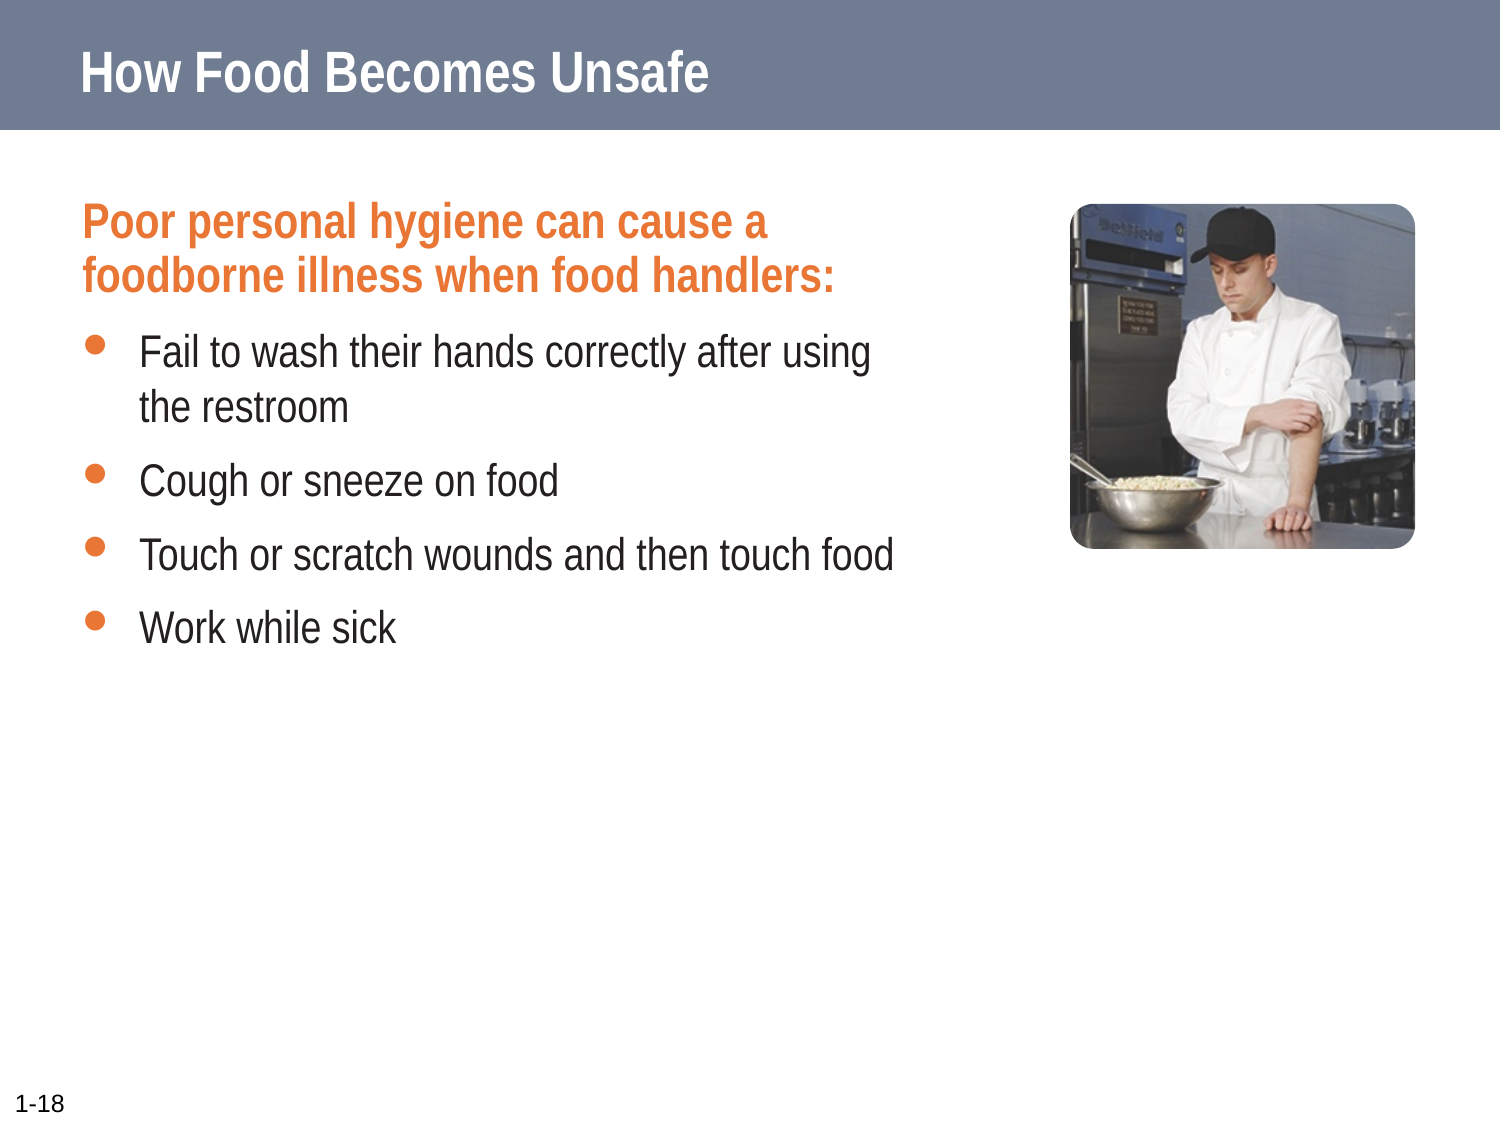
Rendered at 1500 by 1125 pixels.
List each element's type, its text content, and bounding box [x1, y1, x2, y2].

picture [1069, 203, 1416, 550]
text_box 1-18 [0, 1080, 94, 1125]
list Poor personal hygiene can cause a foodborne illness when food handlers: Fail to wash their hands correctly after using the restroom Cough or sneeze on food Touch or scratch wounds and then touch food Work while sick [67, 187, 944, 1005]
title How Food Becomes Unsafe [65, 26, 1429, 112]
